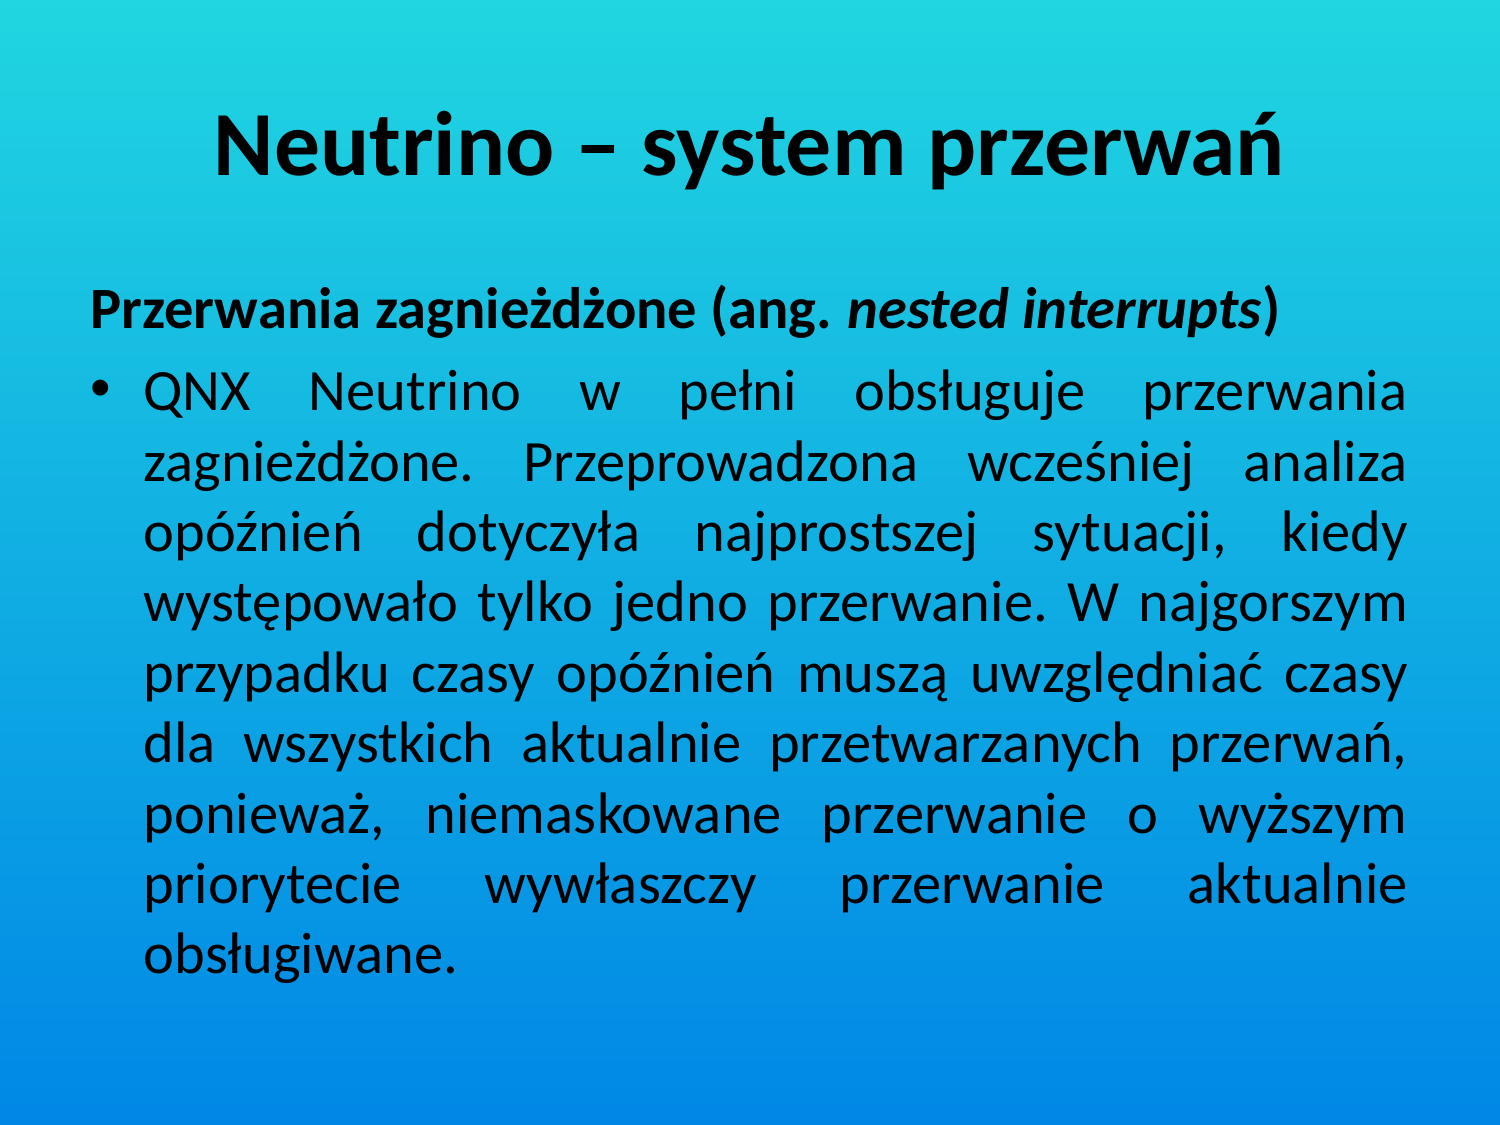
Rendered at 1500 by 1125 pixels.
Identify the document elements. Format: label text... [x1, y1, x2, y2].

title Neutrino – system przerwań [75, 45, 1425, 233]
list Przerwania zagnieżdżone (ang. nested interrupts) QNX Neutrino w pełni obsługuje przerwania zagnieżdżone. Przeprowadzona wcześniej analiza opóźnień dotyczyła najprostszej sytuacji, kiedy występowało tylko jedno przerwanie. W najgorszym przypadku czasy opóźnień muszą uwzględniać czasy dla wszystkich aktualnie przetwarzanych przerwań, ponieważ, niemaskowane przerwanie o wyższym priorytecie wywłaszczy przerwanie aktualnie obsługiwane. [75, 262, 1425, 1005]
